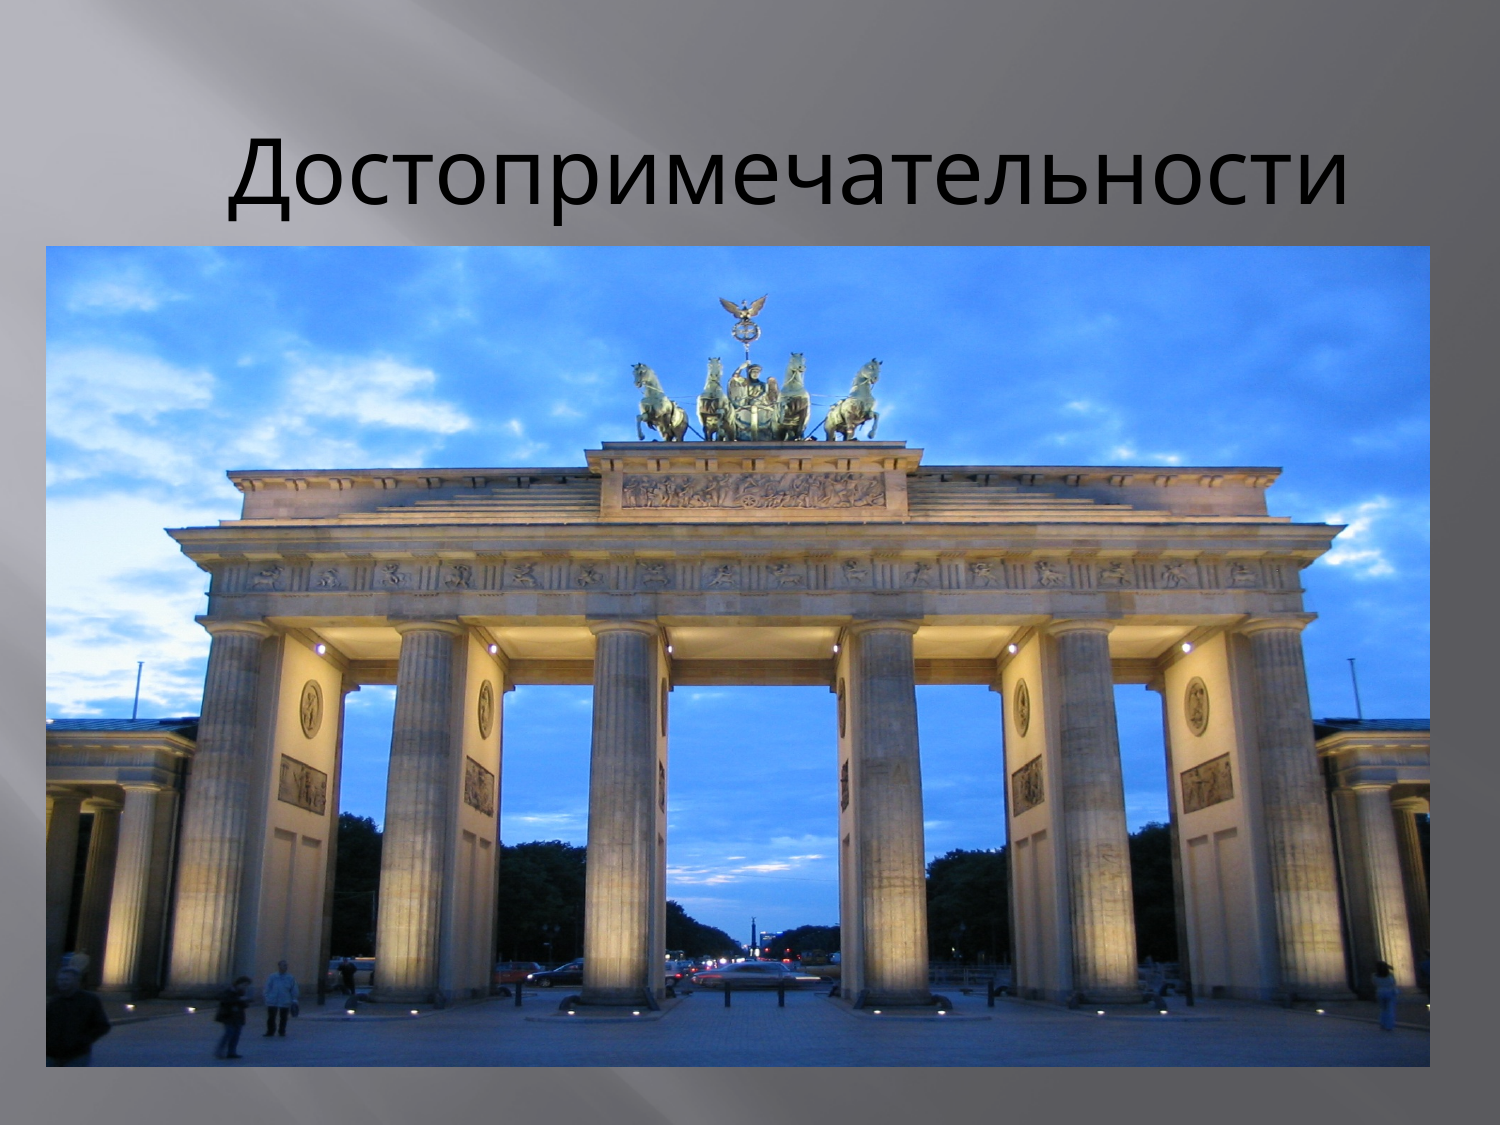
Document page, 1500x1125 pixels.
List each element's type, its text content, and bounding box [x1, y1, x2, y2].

picture [46, 245, 1430, 1067]
text_box Достопримечательности [199, 105, 1383, 231]
